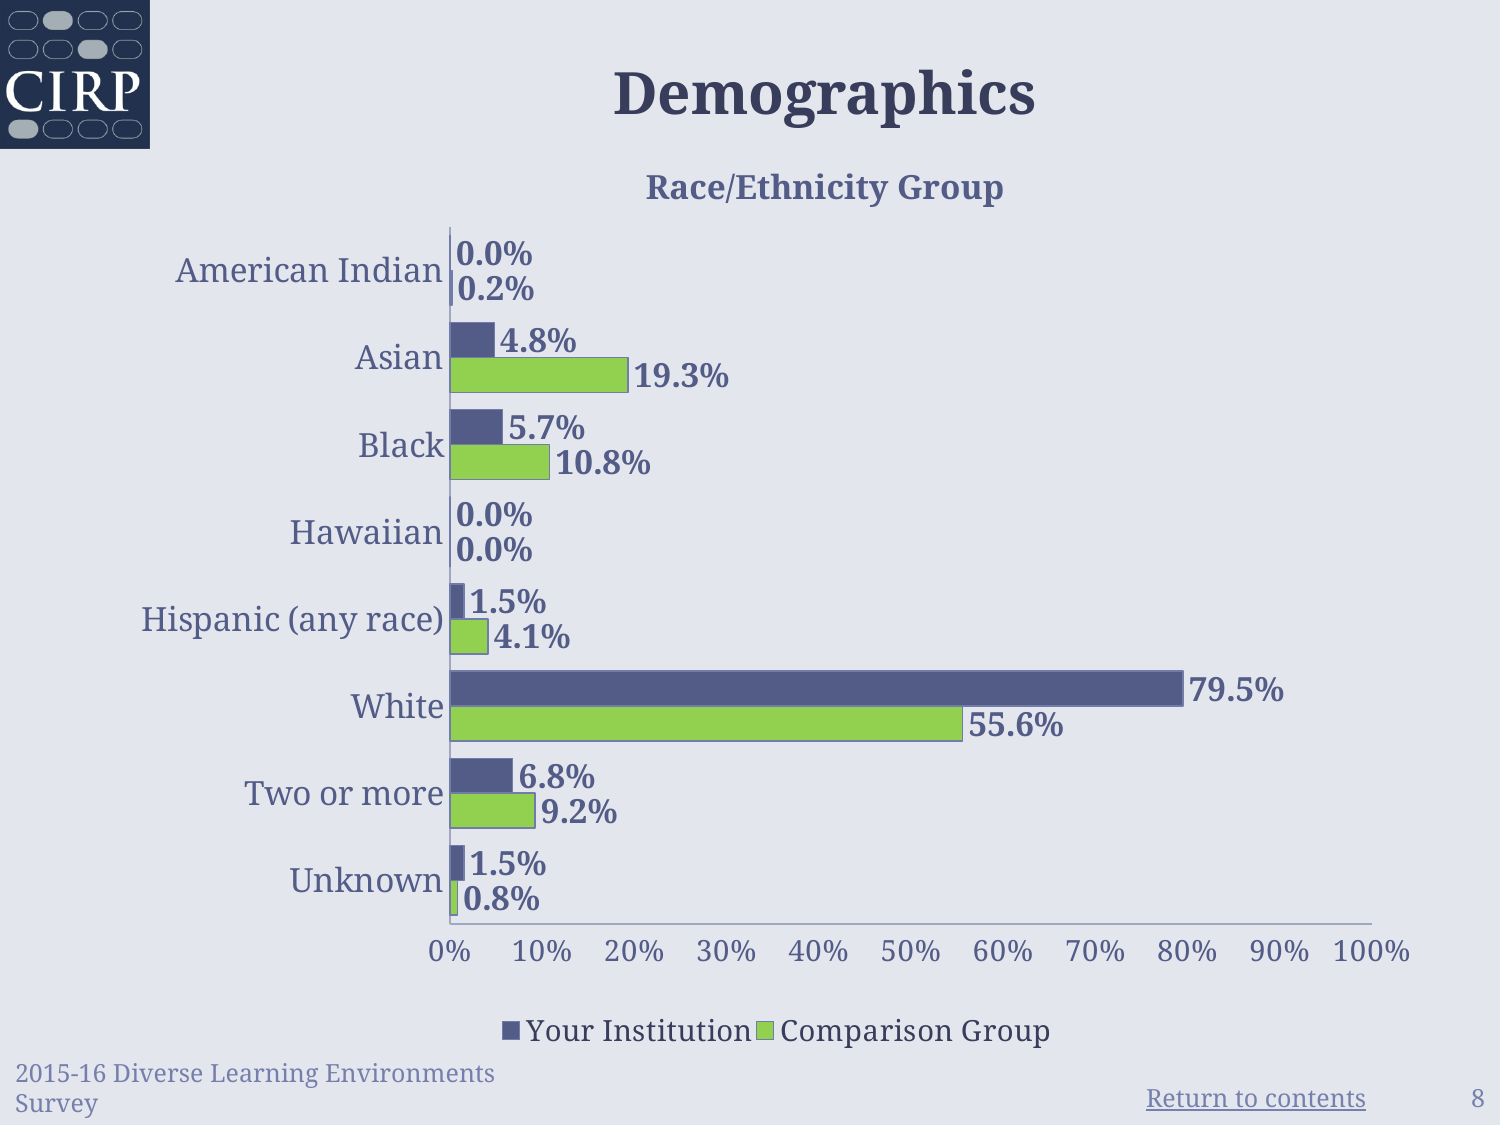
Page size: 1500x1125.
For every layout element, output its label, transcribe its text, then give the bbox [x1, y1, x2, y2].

footer 2015-16 Diverse Learning Environments Survey [0, 1049, 513, 1125]
title Demographics Race/Ethnicity Group [150, 24, 1500, 238]
picture [0, 0, 150, 149]
chart [137, 199, 1413, 1063]
slide_number 8 [1374, 1049, 1500, 1125]
